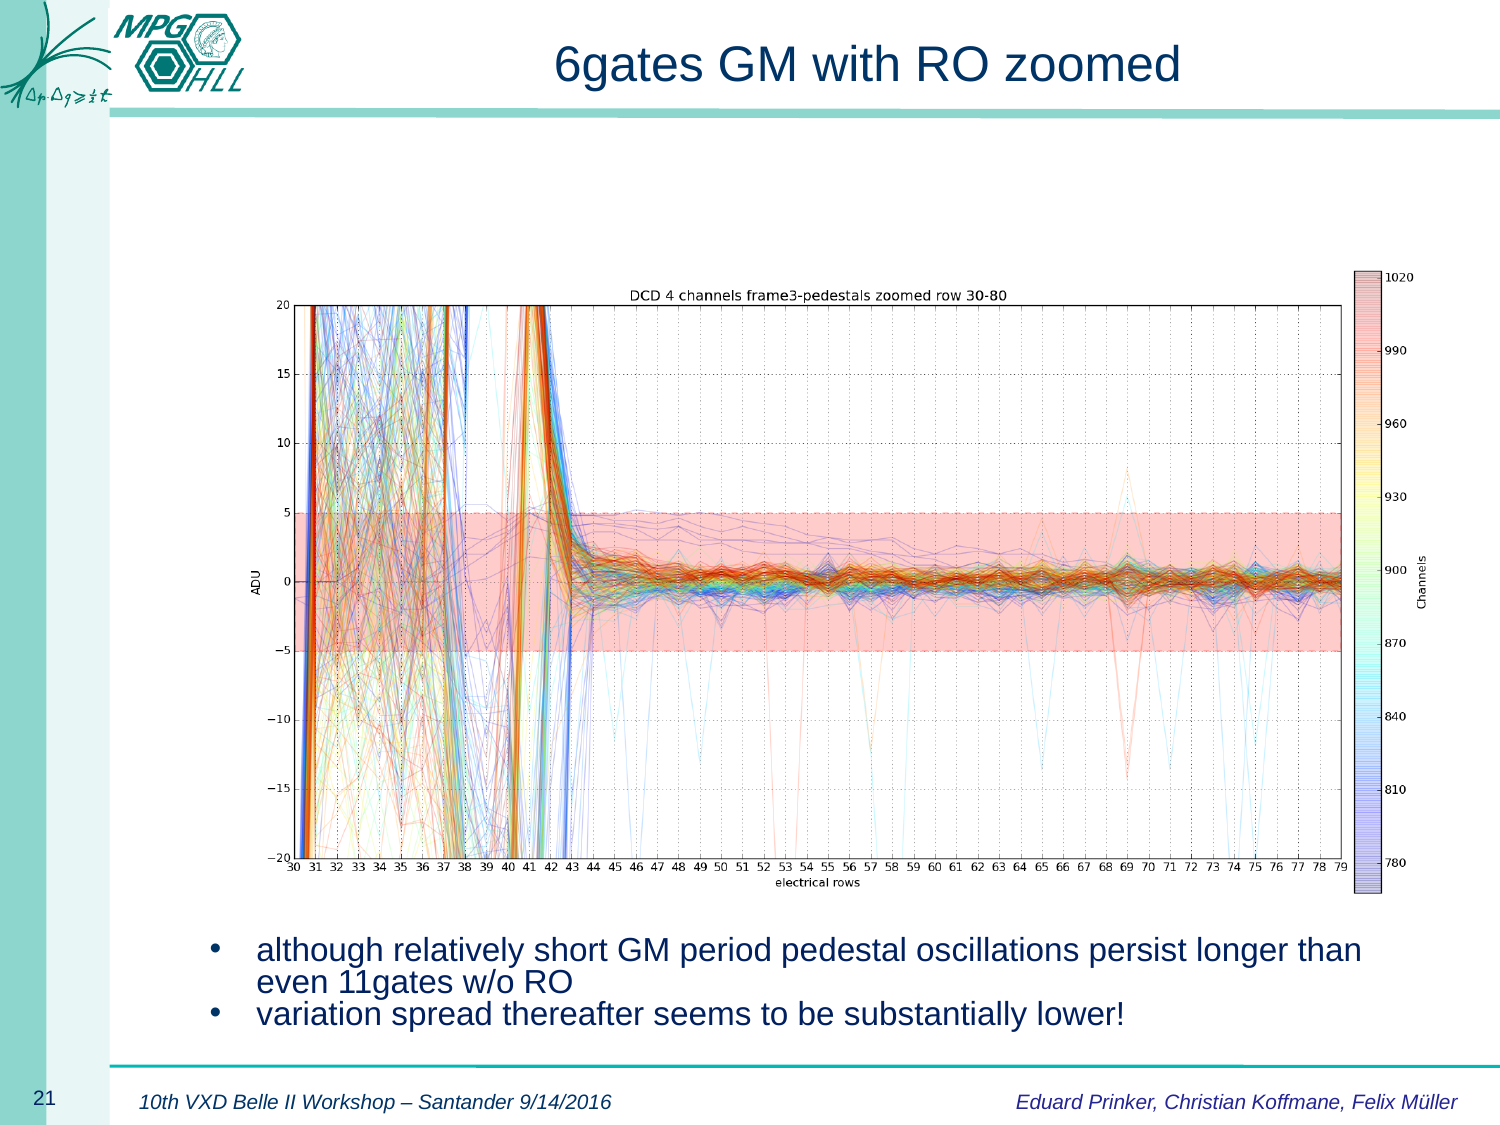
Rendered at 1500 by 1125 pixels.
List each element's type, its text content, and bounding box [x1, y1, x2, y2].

title 6gates GM with RO zoomed [265, 19, 1471, 99]
picture [108, 8, 265, 101]
footer Eduard Prinker, Christian Koffmane, Felix Müller [882, 1077, 1473, 1125]
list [124, 235, 1475, 928]
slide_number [123, 1077, 882, 1125]
text_box although relatively short GM period pedestal oscillations persist longer than even 11gates w/o RO variation spread thereafter seems to be substantially lower! [194, 936, 1412, 1040]
